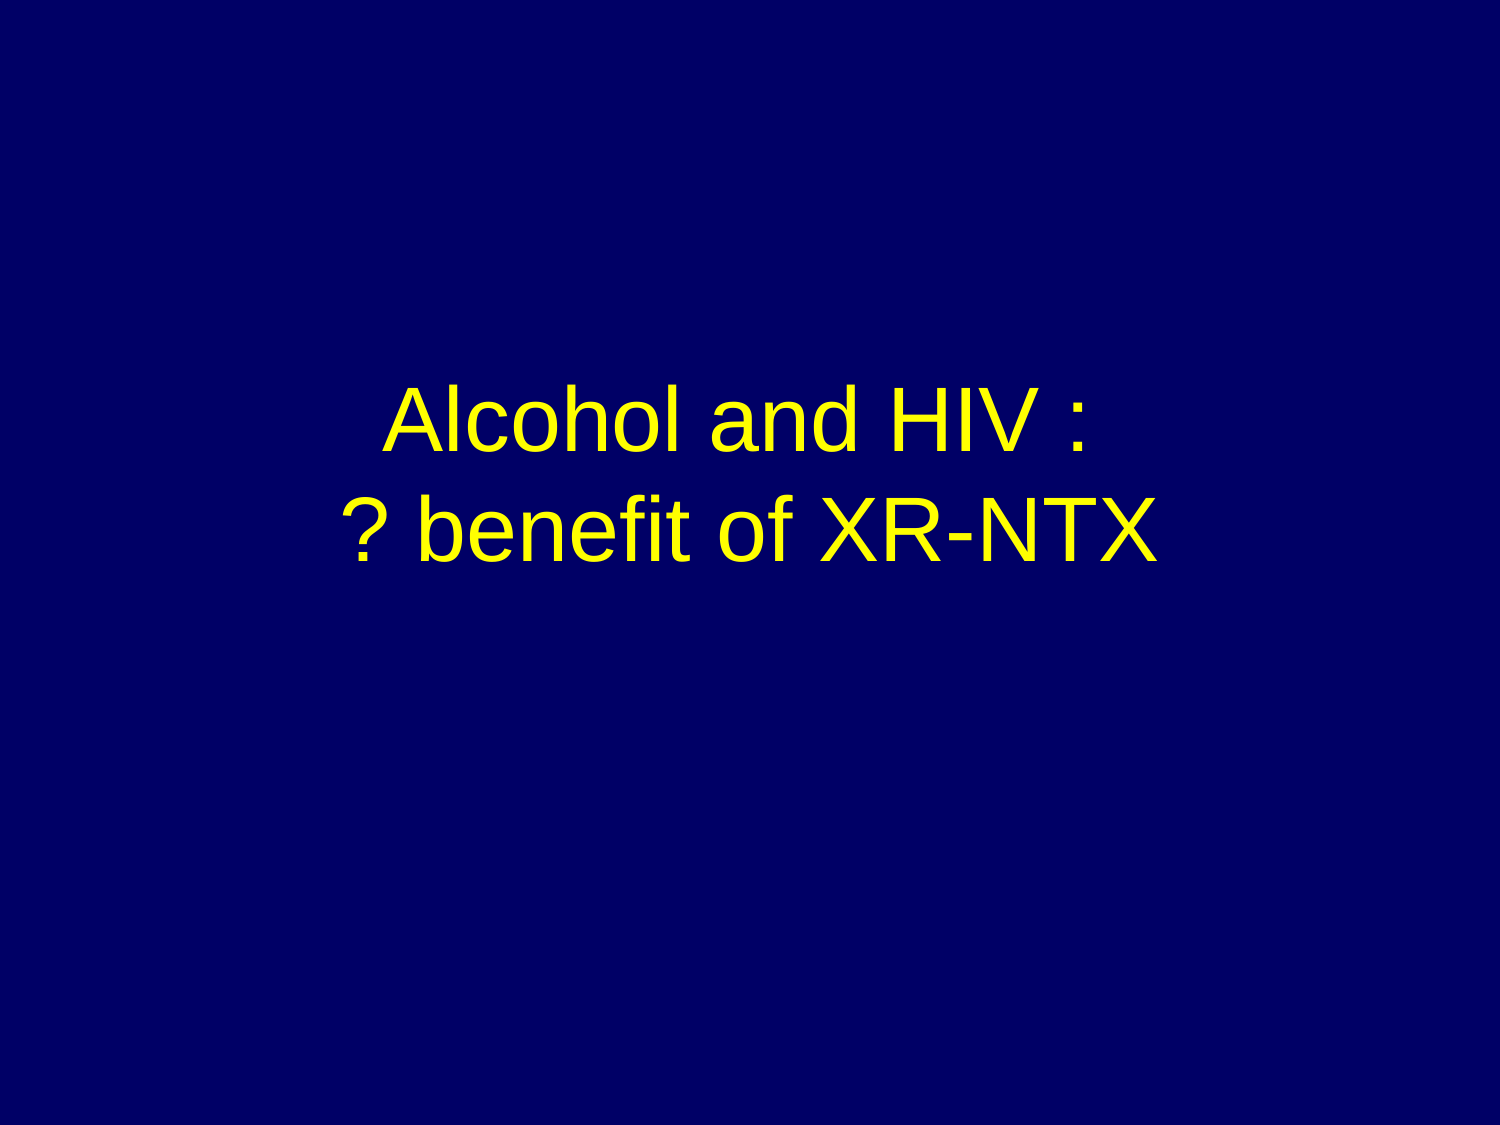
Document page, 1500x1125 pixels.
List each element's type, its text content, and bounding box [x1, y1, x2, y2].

title Alcohol and HIV : ? benefit of XR-NTX [112, 349, 1388, 591]
